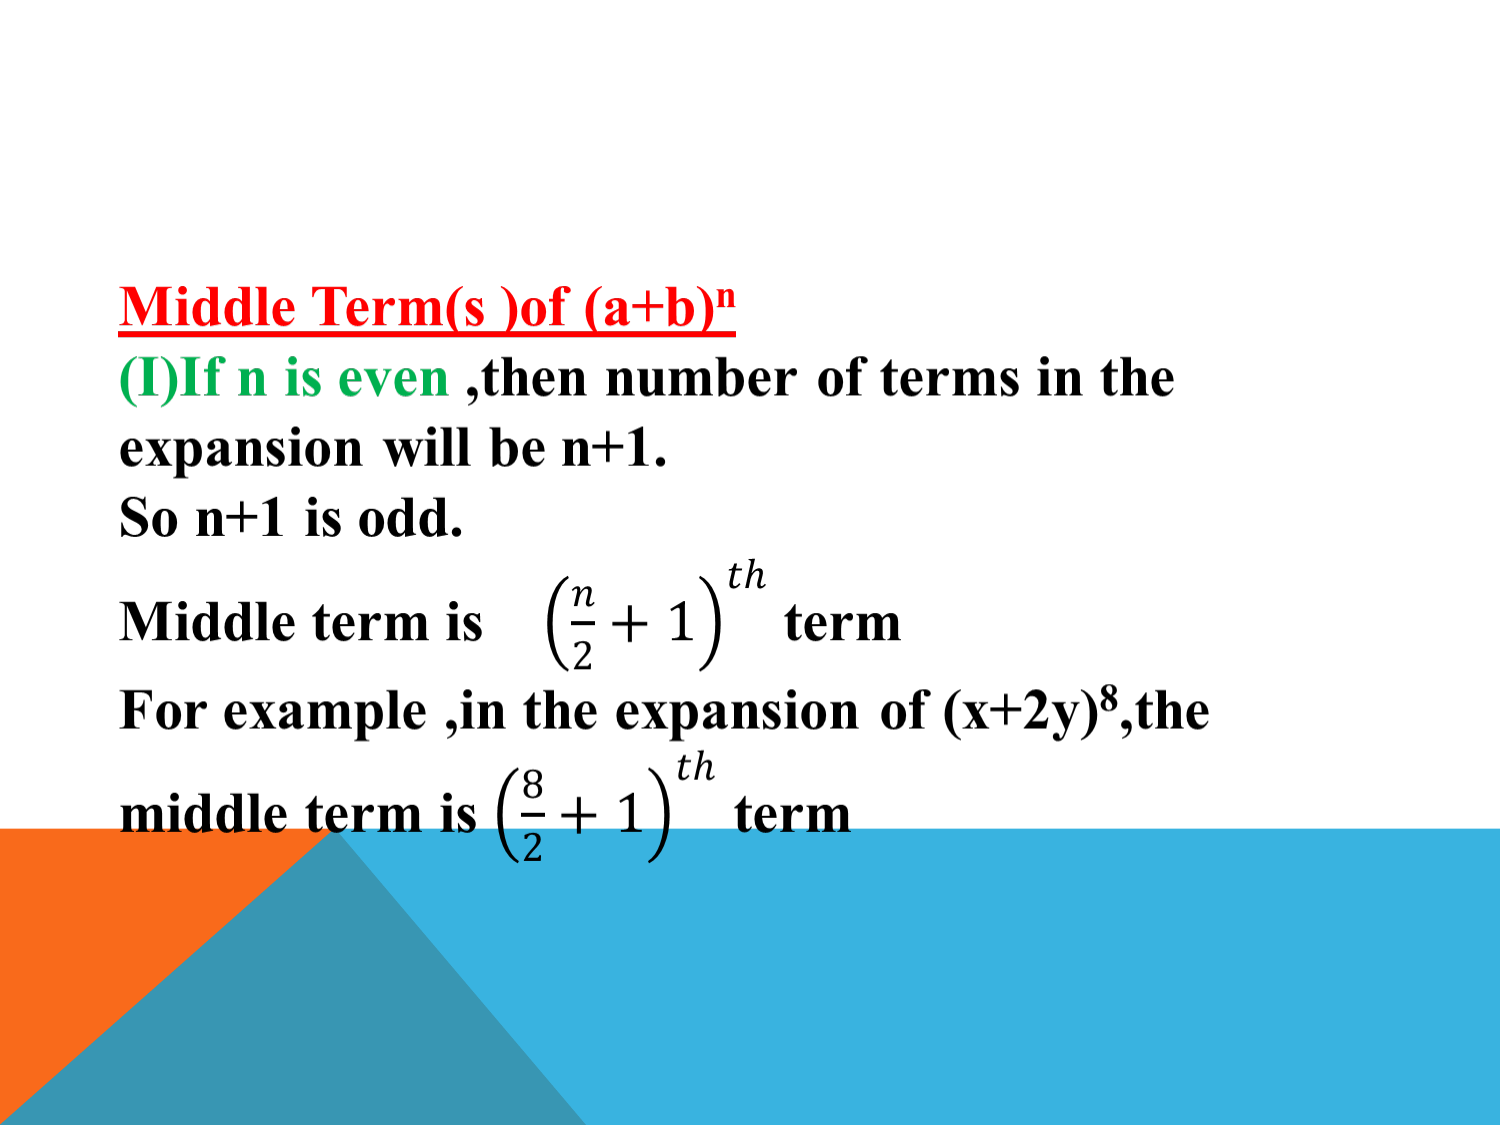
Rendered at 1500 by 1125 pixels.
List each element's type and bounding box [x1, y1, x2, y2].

text_box [103, 262, 1378, 877]
